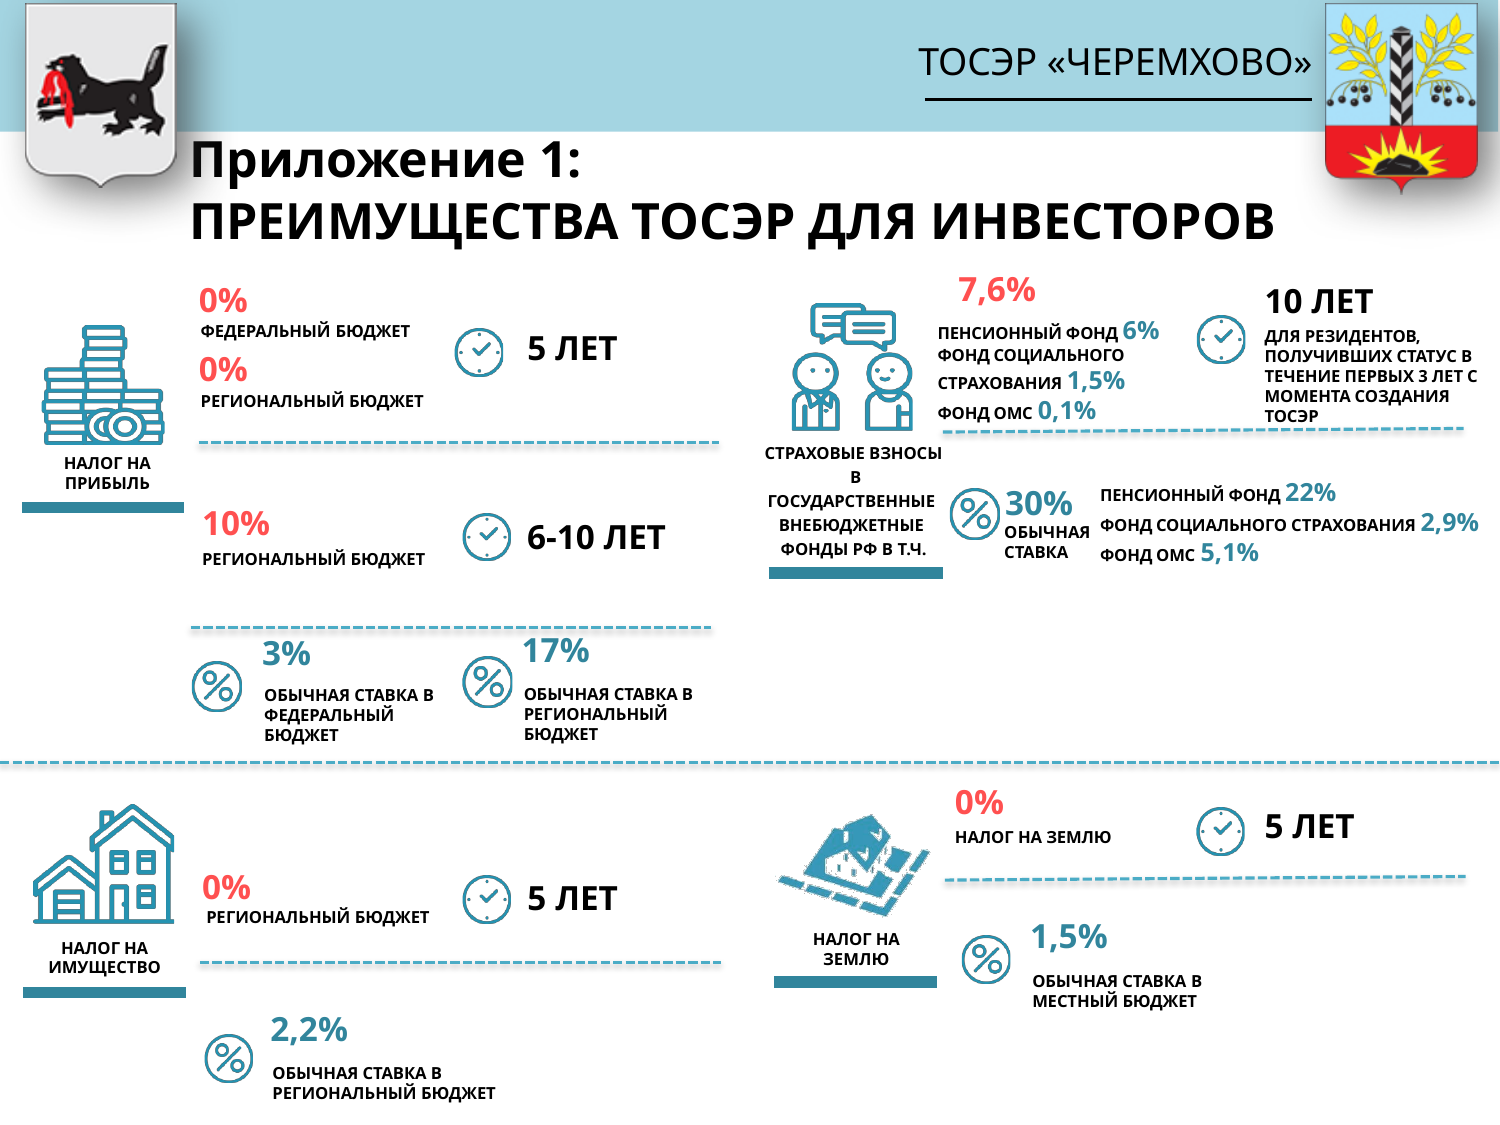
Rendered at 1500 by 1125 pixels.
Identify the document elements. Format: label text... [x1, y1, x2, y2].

text_box 0% РЕГИОНАЛЬНЫЙ БЮДЖЕТ [199, 862, 442, 927]
text_box 0% ФЕДЕРАЛЬНЫЙ БЮДЖЕТ 0% РЕГИОНАЛЬНЫЙ БЮДЖЕТ [196, 271, 433, 411]
text_box 1,5% ОБЫЧНАЯ СТАВКА В МЕСТНЫЙ БЮДЖЕТ [1030, 912, 1318, 1011]
text_box [41, 325, 165, 445]
text_box ПЕНСИОННЫЙ ФОНД 22% ФОНД СОЦИАЛЬНОГО СТРАХОВАНИЯ 2,9% ФОНД ОМС 5,1% [1100, 474, 1500, 567]
text_box НАЛОГ НА ЗЕМЛЮ [952, 825, 1150, 847]
text_box 7,6% [956, 266, 1060, 309]
text_box 5 ЛЕТ [525, 875, 650, 918]
text_box [949, 487, 1000, 540]
text_box [1196, 806, 1245, 856]
text_box [462, 655, 513, 708]
text_box 10% РЕГИОНАЛЬНЫЙ БЮДЖЕТ [199, 500, 444, 569]
text_box 3% ОБЫЧНАЯ СТАВКА В ФЕДЕРАЛЬНЫЙ БЮДЖЕТ [262, 637, 443, 745]
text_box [942, 428, 1464, 433]
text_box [944, 876, 1466, 881]
text_box СТРАХОВЫЕ ВЗНОСЫ В ГОСУДАРСТВЕННЫЕ ВНЕБЮДЖЕТНЫЕ ФОНДЫ РФ В Т.Ч. [762, 437, 944, 560]
text_box [791, 303, 913, 431]
text_box [191, 660, 242, 713]
text_box [775, 805, 931, 926]
text_box 2,2% ОБЫЧНАЯ СТАВКА В РЕГИОНАЛЬНЫЙ БЮДЖЕТ [270, 1006, 605, 1104]
text_box 30% ОБЫЧНАЯ СТАВКА [1002, 479, 1100, 562]
text_box НАЛОГ НА ЗЕМЛЮ [775, 926, 936, 969]
text_box НАЛОГ НА ПРИБЫЛЬ [24, 450, 188, 493]
text_box Приложение 1: ПРЕИМУЩЕСТВА ТОСЭР ДЛЯ ИНВЕСТОРОВ [187, 203, 1500, 250]
text_box НАЛОГ НА ИМУЩЕСТВО [22, 935, 186, 978]
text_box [0, 0, 1499, 195]
text_box [204, 1033, 253, 1083]
text_box [33, 804, 175, 924]
text_box 6-10 ЛЕТ [525, 499, 742, 556]
text_box [454, 327, 504, 377]
text_box [462, 512, 511, 561]
text_box [1196, 314, 1246, 364]
text_box 0% [952, 779, 1033, 822]
text_box 10 ЛЕТ ДЛЯ РЕЗИДЕНТОВ, ПОЛУЧИВШИХ СТАТУС В ТЕЧЕНИЕ ПЕРВЫХ 3 ЛЕТ С МОМЕНТА СОЗДАНИЯ ТОСЭР [1262, 275, 1500, 452]
text_box [961, 934, 1011, 984]
text_box ПЕНСИОННЫЙ ФОНД 6% ФОНД СОЦИАЛЬНОГО СТРАХОВАНИЯ 1,5% ФОНД ОМС 0,1% [937, 312, 1213, 425]
text_box [462, 875, 511, 924]
text_box 5 ЛЕТ [1262, 800, 1391, 846]
text_box 17% ОБЫЧНАЯ СТАВКА В РЕГИОНАЛЬНЫЙ БЮДЖЕТ [521, 627, 725, 745]
text_box 5 ЛЕТ [524, 324, 675, 368]
